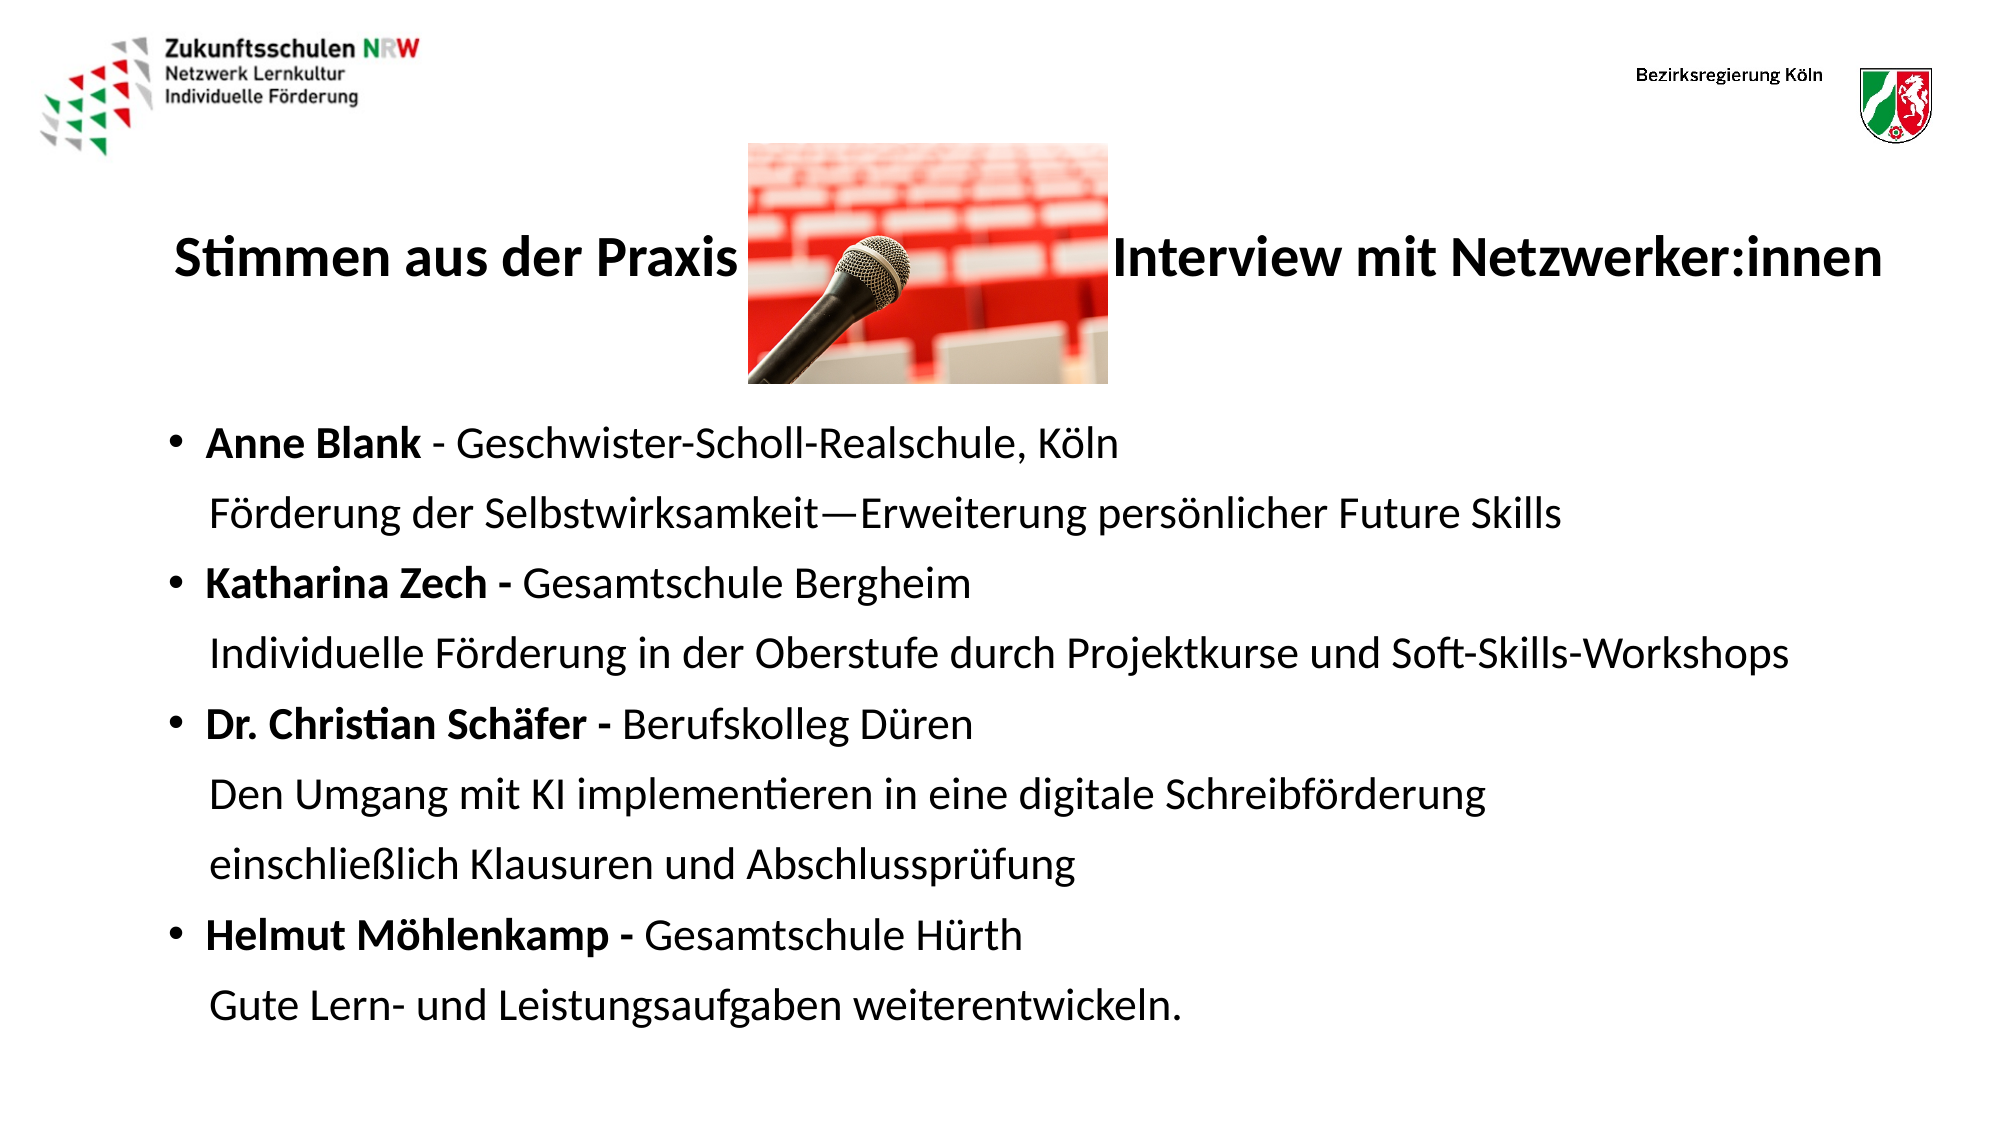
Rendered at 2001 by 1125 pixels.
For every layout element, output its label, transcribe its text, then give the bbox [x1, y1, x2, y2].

title Stimmen aus der Praxis : Interview mit Netzwerker:innen [93, 149, 747, 367]
list Anne Blank - Geschwister-Scholl-Realschule, Köln Förderung der Selbstwirksamkeit—Erweiterung persönlicher Future Skills Katharina Zech - Gesamtschule Bergheim Individuelle Förderung in der Oberstufe durch Projektkurse und Soft-Skills-Workshops Dr. Christian Schäfer - Berufskolleg Düren Den Umgang mit KI implementieren in eine digitale Schreibförderung einschließlich Klausuren und Abschlussprüfung Helmut Möhlenkamp - Gesamtschule Hürth Gute Lern- und Leistungsaufgaben weiterentwickeln. [153, 411, 1879, 1125]
picture [1626, 28, 1971, 185]
title Stimmen aus der Praxis : Interview mit Netzwerker:innen [1108, 149, 2000, 367]
picture [747, 143, 1108, 384]
picture [31, 0, 424, 178]
